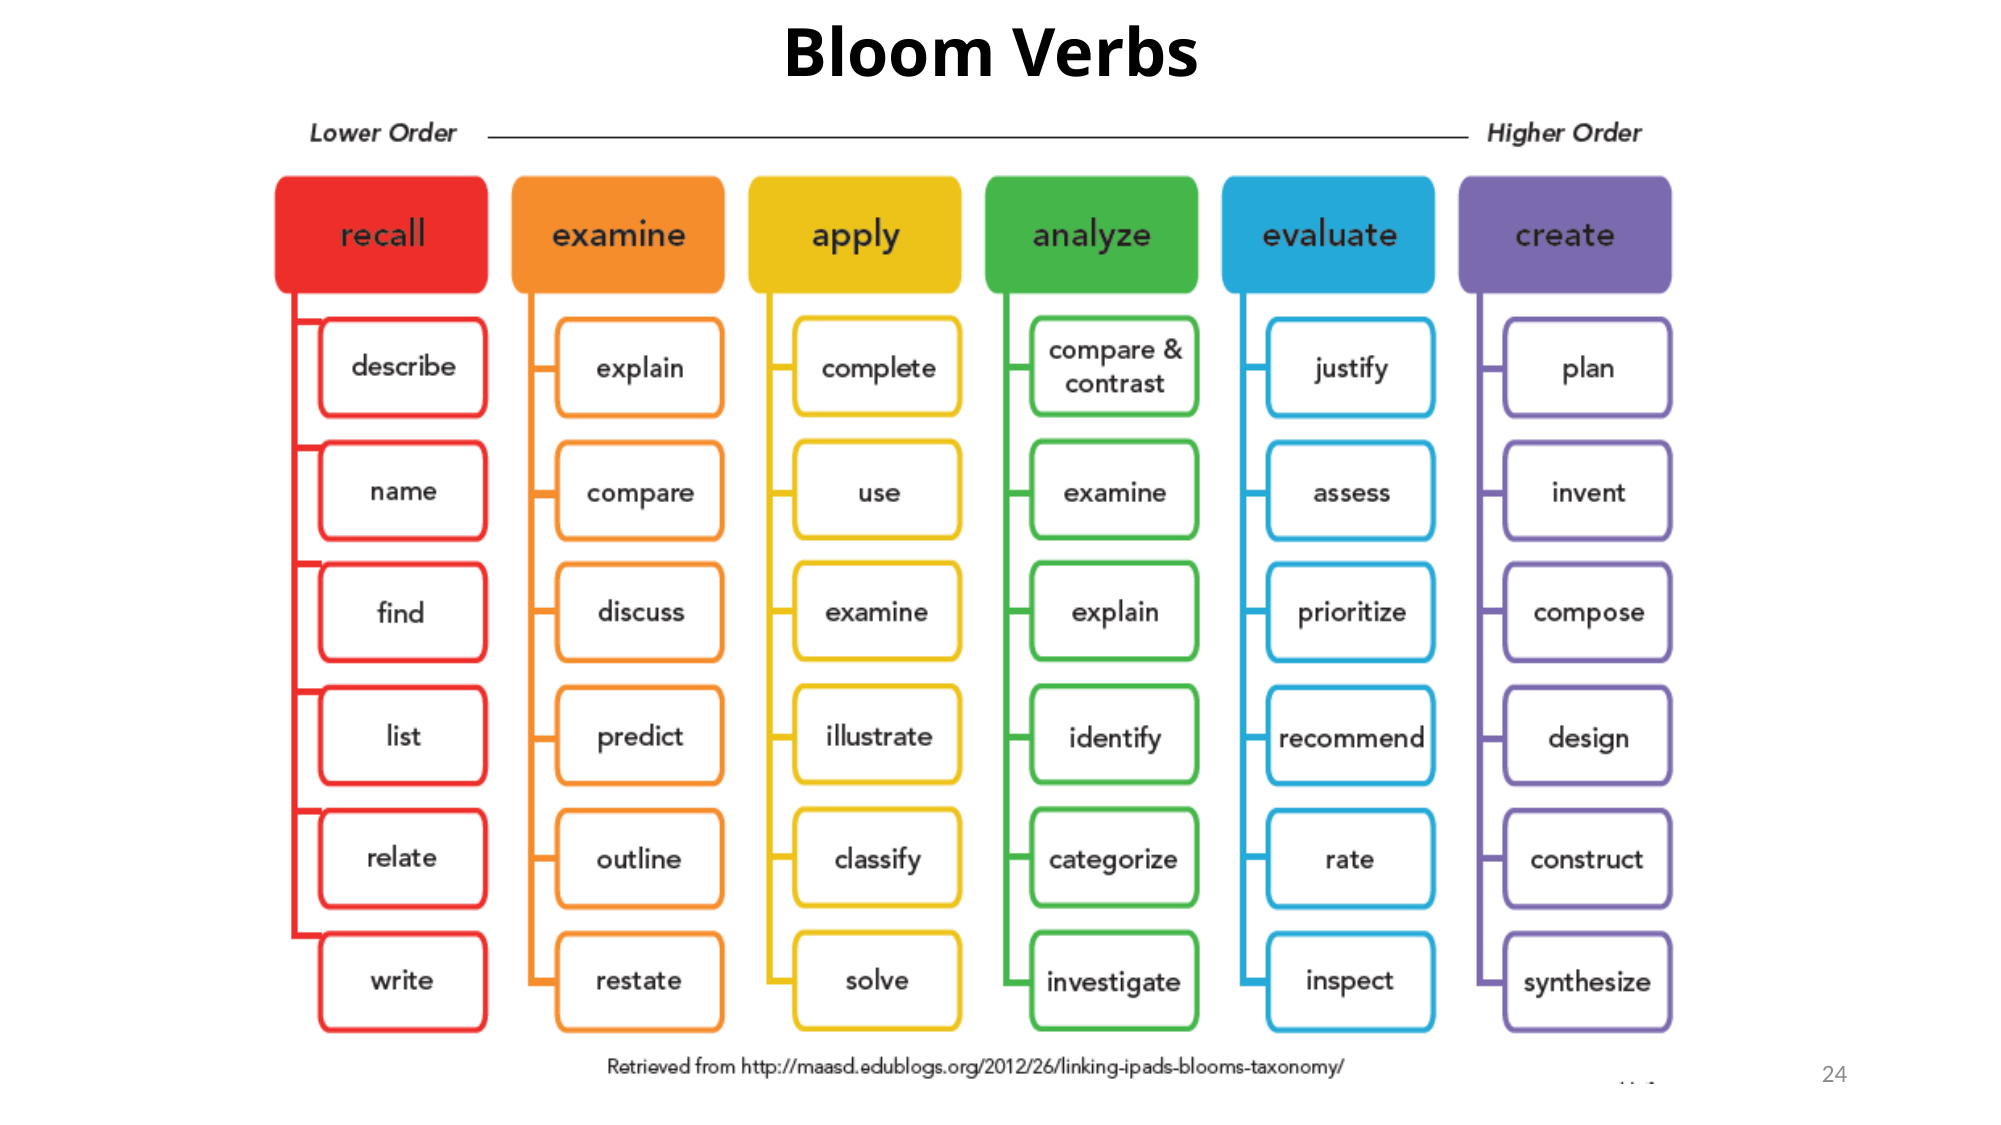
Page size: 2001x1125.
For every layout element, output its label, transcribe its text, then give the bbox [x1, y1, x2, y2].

picture [232, 98, 1733, 1084]
title Bloom Verbs [249, 22, 1750, 99]
slide_number 24 [1412, 1042, 1863, 1103]
